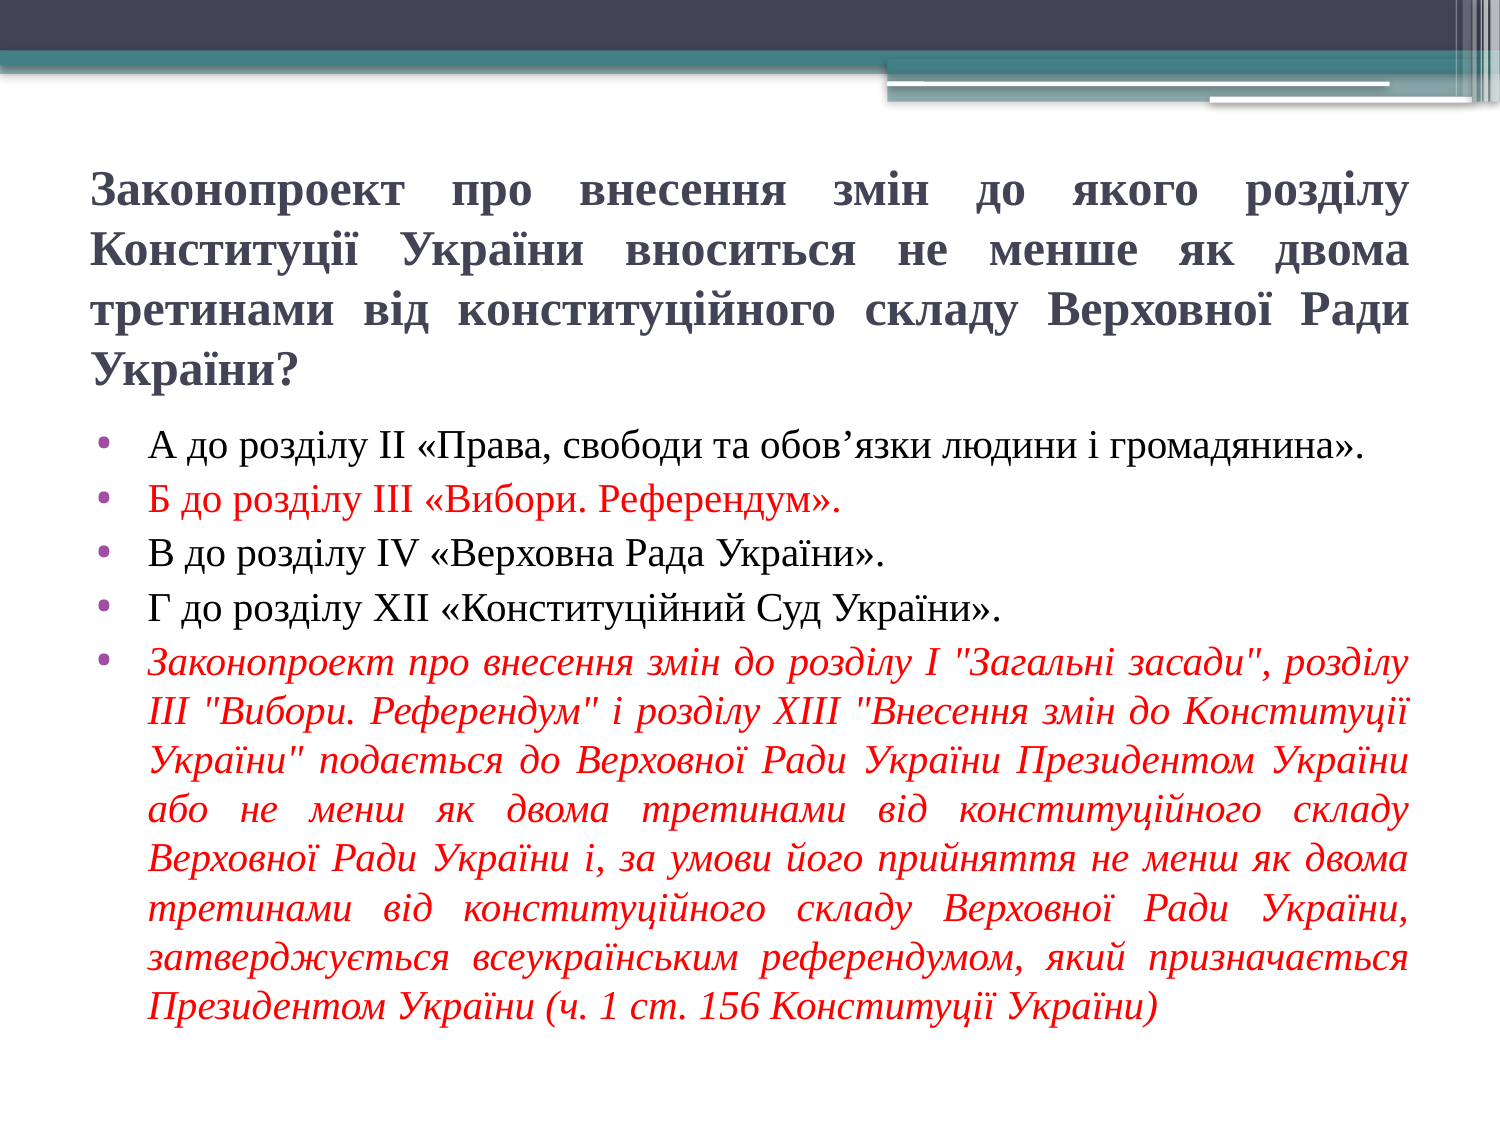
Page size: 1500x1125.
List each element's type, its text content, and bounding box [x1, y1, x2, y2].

list А до розділу ІІ «Права, свободи та обов’язки людини і громадянина». Б до розділу ІІІ «Вибори. Референдум». В до розділу ІV «Верховна Рада України». Г до розділу ХII «Конституційний Суд України». Законопроект про внесення змін до розділу I "Загальні засади", розділу III "Вибори. Референдум" і розділу XIII "Внесення змін до Конституції України" подається до Верховної Ради України Президентом України або не менш як двома третинами від конституційного складу Верховної Ради України і, за умови його прийняття не менш як двома третинами від конституційного складу Верховної Ради України, затверджується всеукраїнським референдумом, який призначається Президентом України (ч. 1 ст. 156 Конституції України) [75, 410, 1425, 1079]
title Законопроект про внесення змін до якого розділу Конституції України вноситься не менше як двома третинами від конституційного складу Верховної Ради України? [75, 152, 1425, 399]
